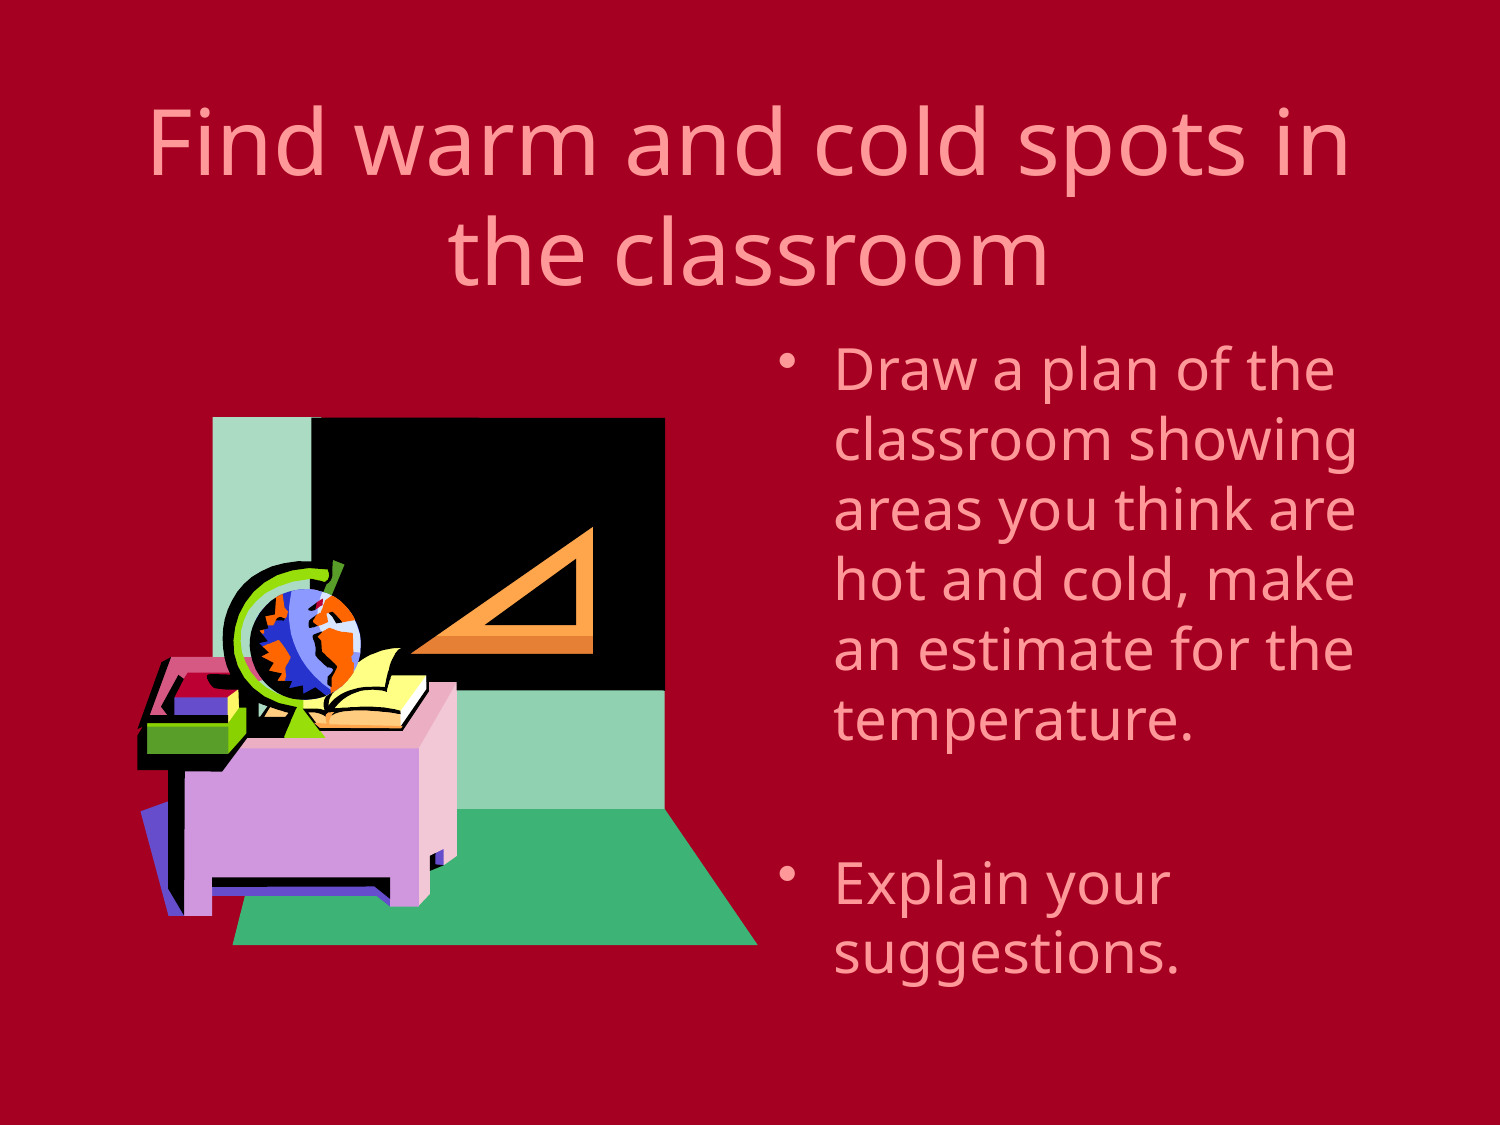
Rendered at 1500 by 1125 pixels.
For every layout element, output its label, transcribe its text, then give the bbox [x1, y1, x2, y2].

title Find warm and cold spots in the classroom [112, 99, 1388, 288]
list Draw a plan of the classroom showing areas you think are hot and cold, make an estimate for the temperature. Explain your suggestions. [762, 324, 1388, 1000]
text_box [137, 412, 763, 950]
